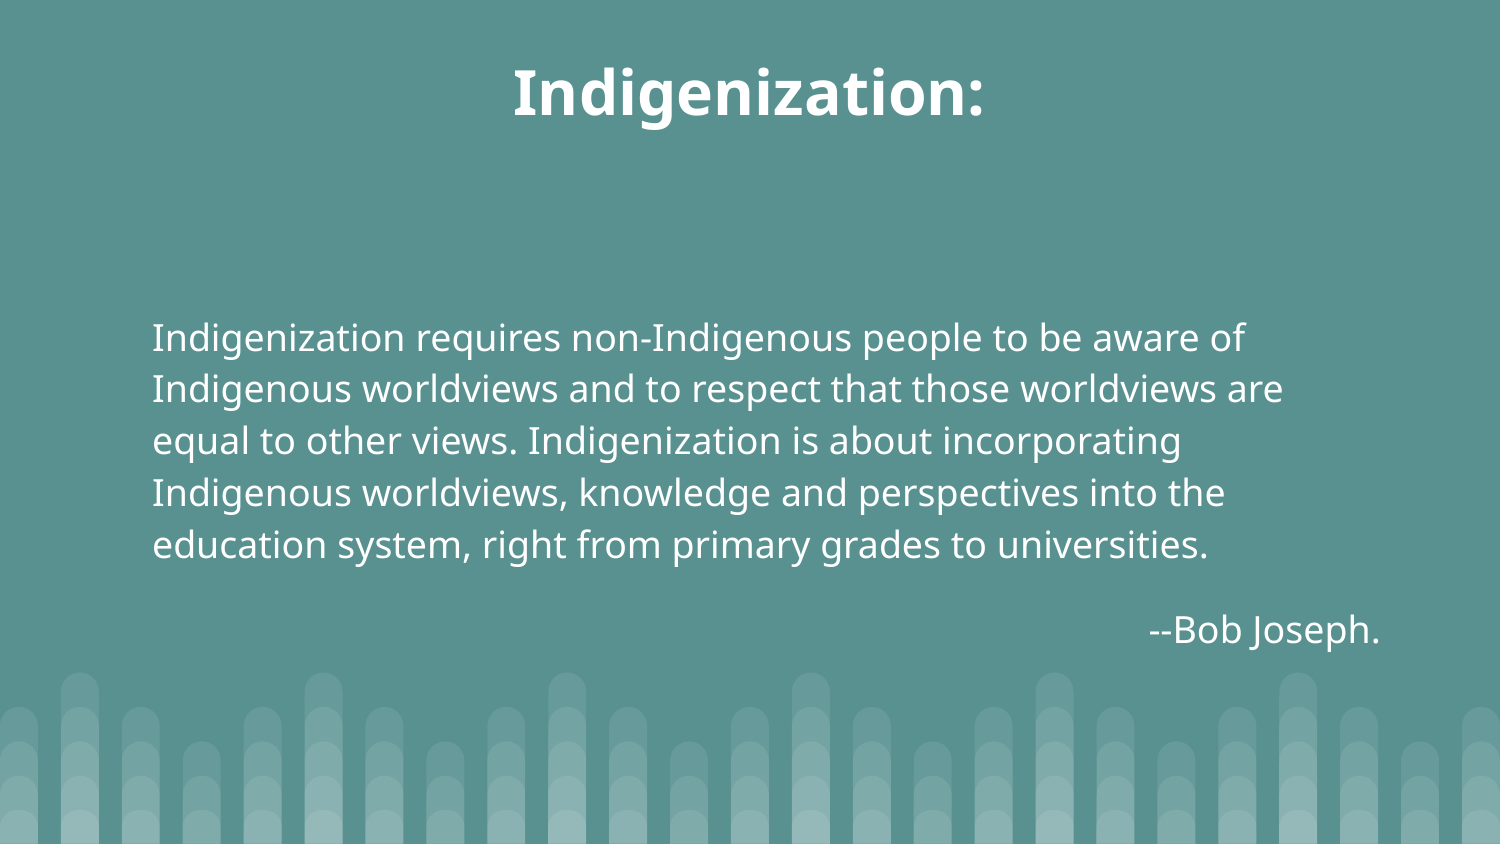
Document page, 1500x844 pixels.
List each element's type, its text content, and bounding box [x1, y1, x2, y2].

title Indigenization: [227, 17, 1273, 213]
list Indigenization requires non-Indigenous people to be aware of Indigenous worldviews and to respect that those worldviews are equal to other views. Indigenization is about incorporating Indigenous worldviews, knowledge and perspectives into the education system, right from primary grades to universities. --Bob Joseph. [137, 213, 1397, 732]
